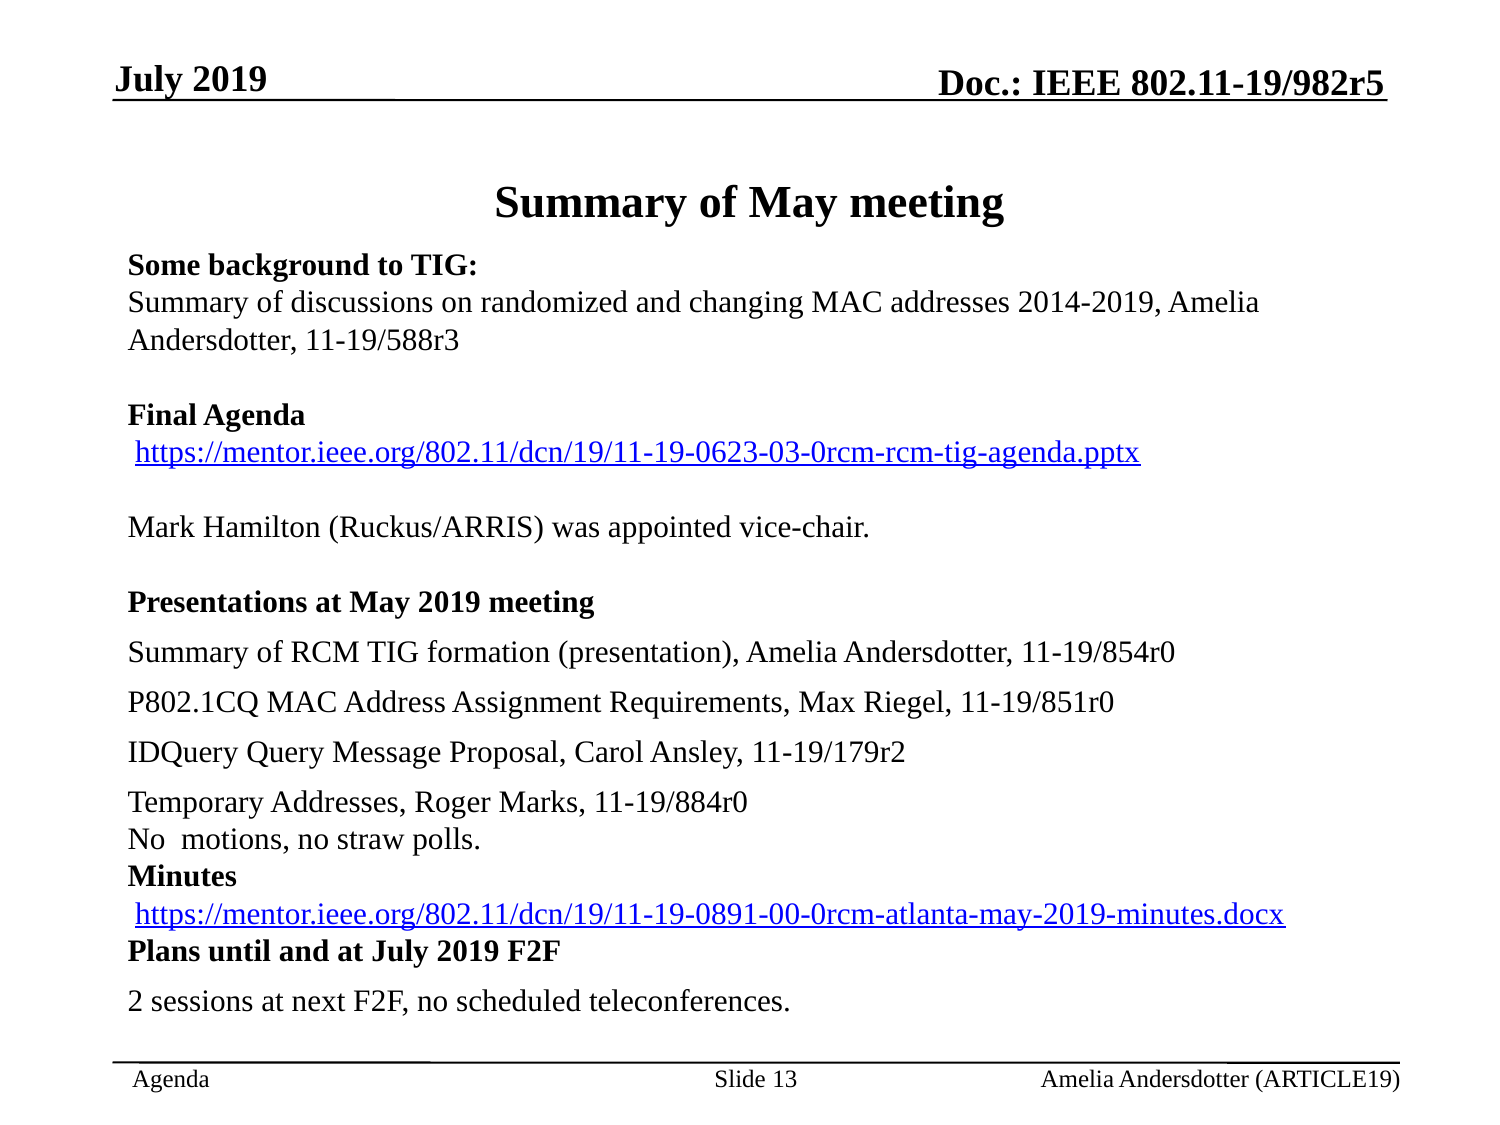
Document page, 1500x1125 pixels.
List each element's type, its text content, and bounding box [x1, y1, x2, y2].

text_box Summary of May meeting [112, 112, 1387, 287]
text_box Some background to TIG: Summary of discussions on randomized and changing MAC addresses 2014-2019, Amelia Andersdotter, 11-19/588r3 Final Agenda https://mentor.ieee.org/802.11/dcn/19/11-19-0623-03-0rcm-rcm-tig-agenda.pptx Mark Hamilton (Ruckus/ARRIS) was appointed vice-chair. Presentations at May 2019 meeting Summary of RCM TIG formation (presentation), Amelia Andersdotter, 11-19/854r0 P802.1CQ MAC Address Assignment Requirements, Max Riegel, 11-19/851r0 IDQuery Query Message Proposal, Carol Ansley, 11-19/179r2 Temporary Addresses, Roger Marks, 11-19/884r0 No motions, no straw polls. Minutes https://mentor.ieee.org/802.11/dcn/19/11-19-0891-00-0rcm-atlanta-may-2019-minutes.docx Plans until and at July 2019 F2F 2 sessions at next F2F, no scheduled teleconferences. [112, 287, 1387, 1016]
text_box July 2019 [114, 54, 422, 99]
text_box Slide 6 [712, 1062, 799, 1122]
text_box Amelia Andersdotter (ARTICLE19) [878, 1062, 1401, 1092]
